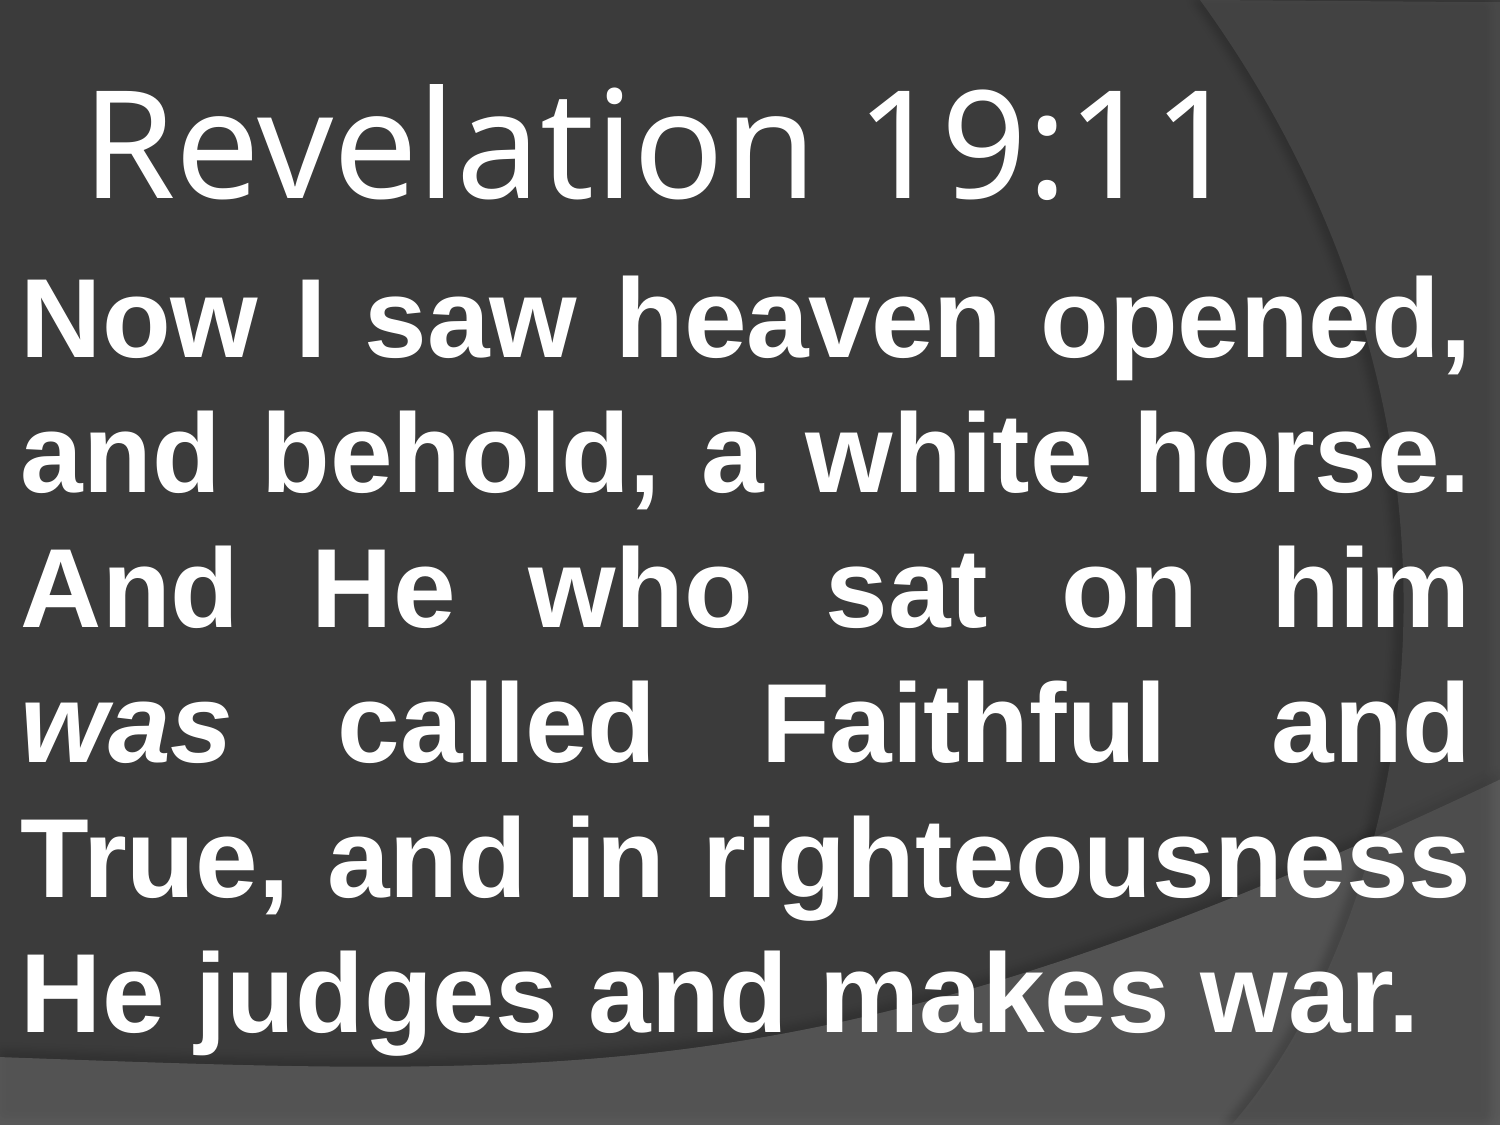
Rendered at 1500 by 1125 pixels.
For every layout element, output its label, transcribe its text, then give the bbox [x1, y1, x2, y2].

list Now I saw heaven opened, and behold, a white horse. And He who sat on him was called Faithful and True, and in righteousness He judges and makes war. [0, 237, 1488, 1125]
title Revelation 19:11 [75, 45, 1300, 233]
